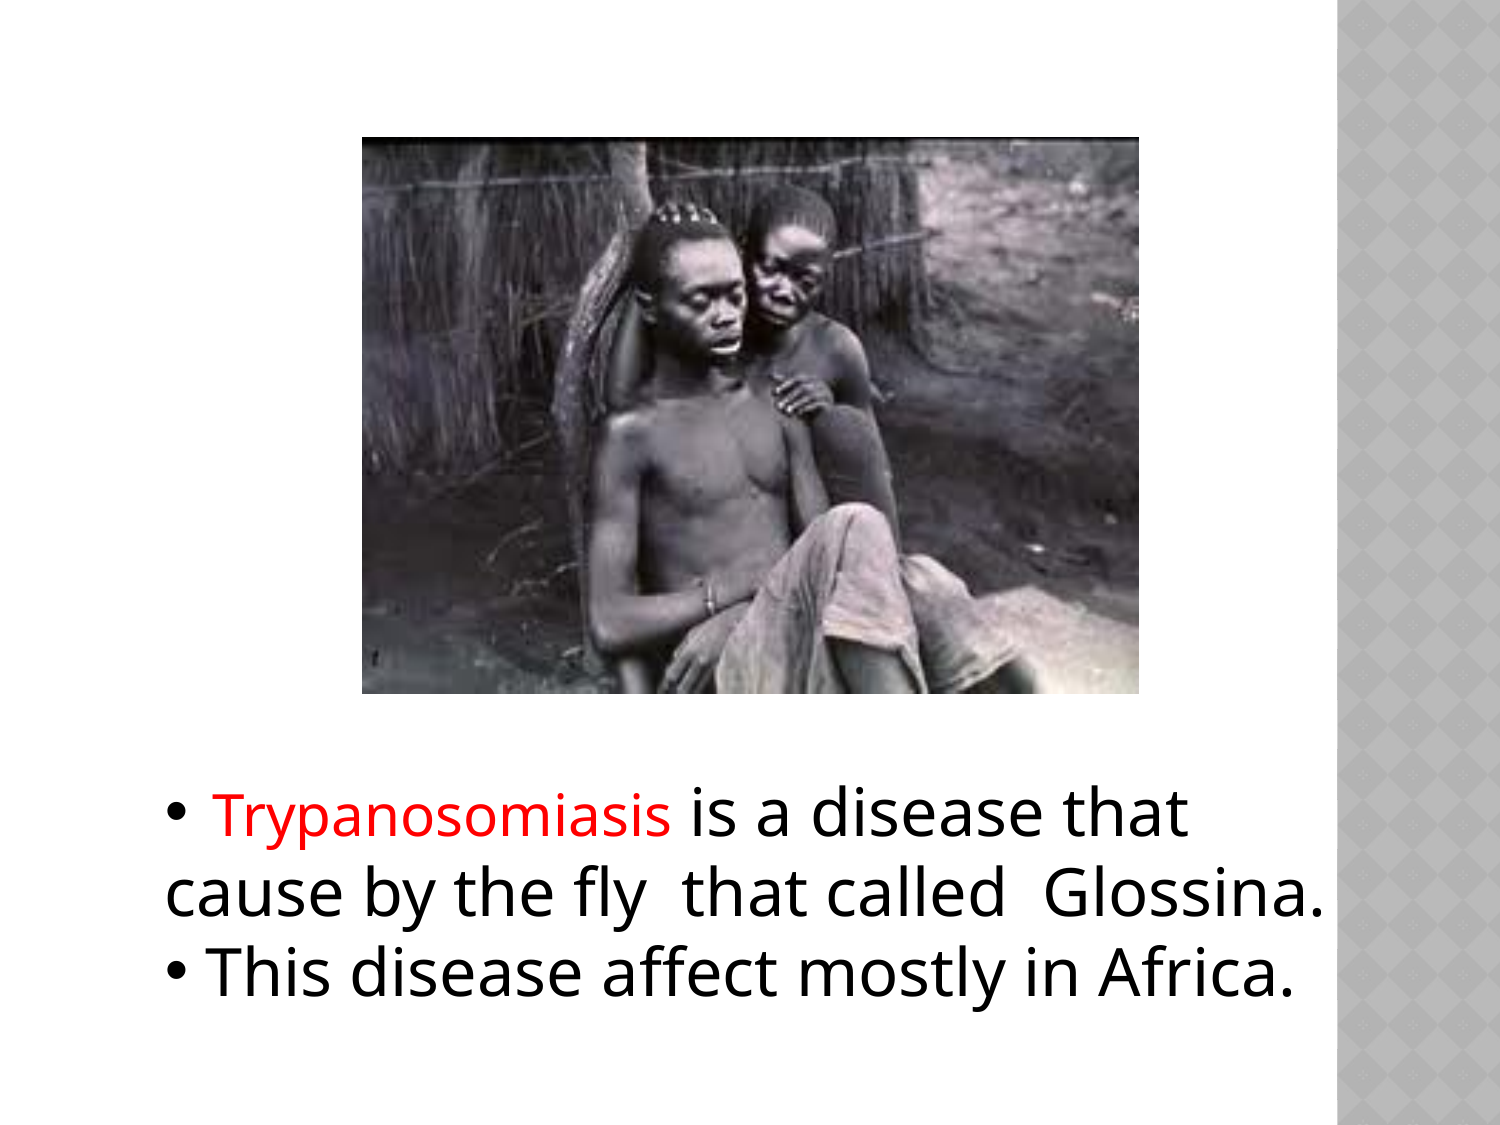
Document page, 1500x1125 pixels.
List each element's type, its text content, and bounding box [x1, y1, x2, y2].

text_box Trypanosomiasis is a disease that cause by the fly that called Glossina. This disease affect mostly in Africa. [149, 762, 1350, 1125]
picture [362, 137, 1139, 695]
